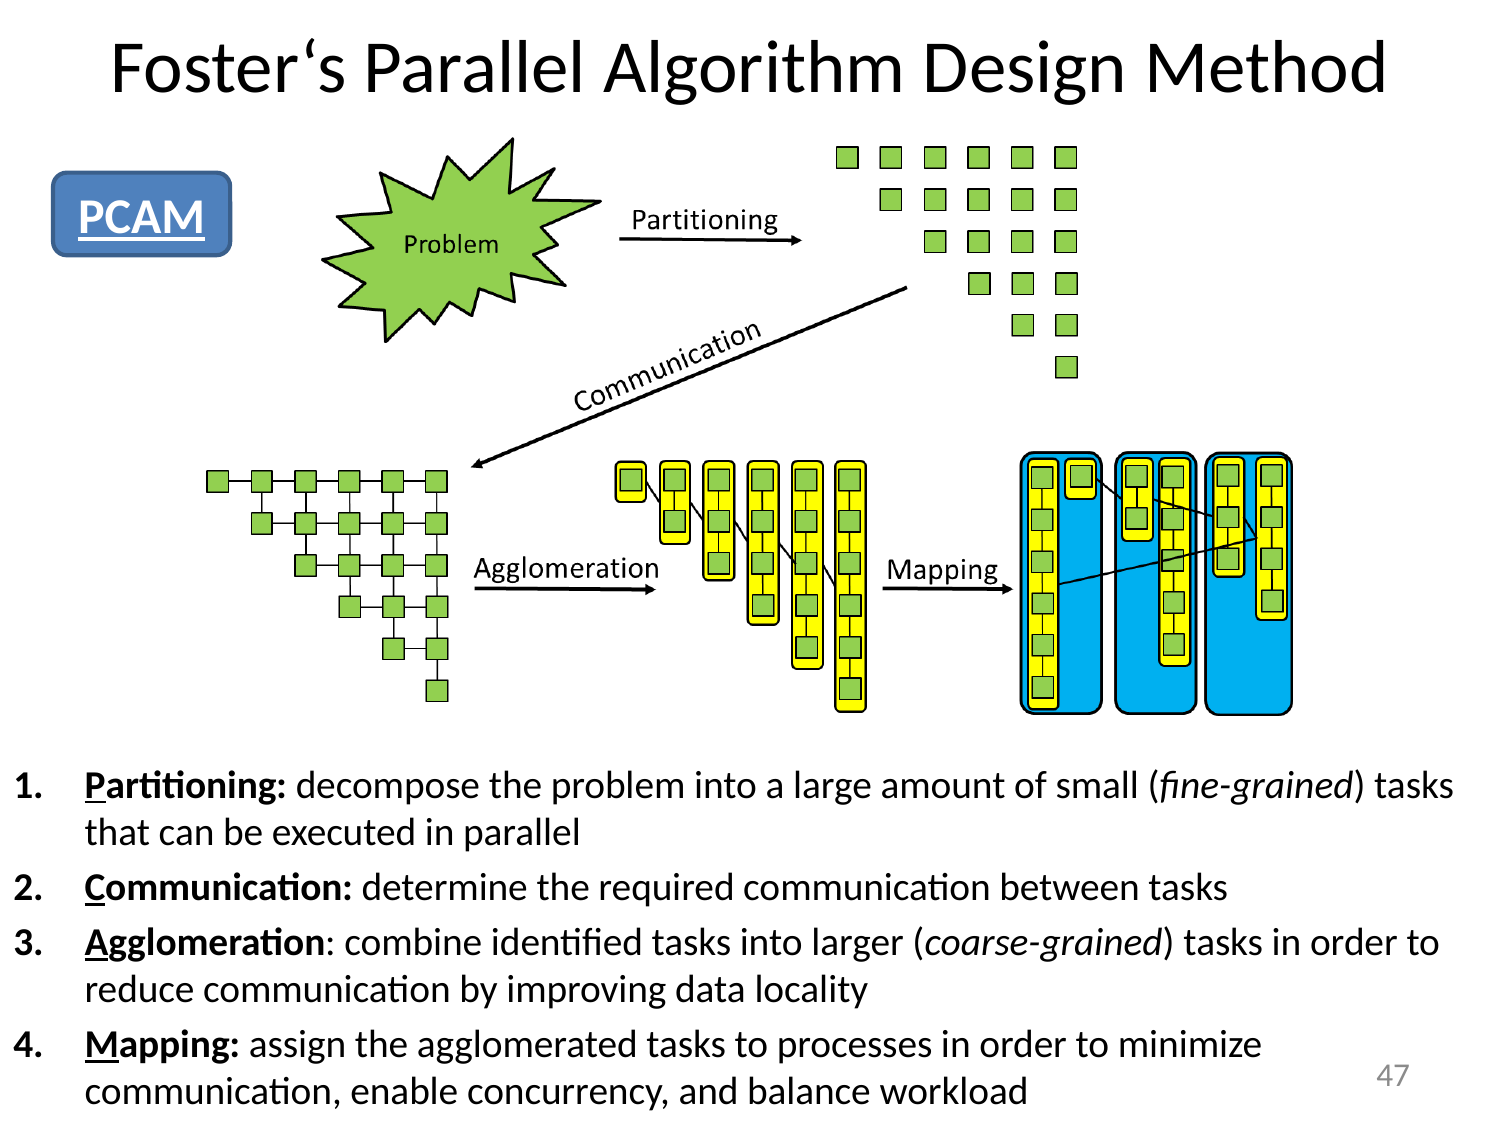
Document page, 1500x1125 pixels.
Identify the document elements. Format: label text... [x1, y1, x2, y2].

picture [205, 136, 1293, 717]
text_box PCAM [50, 170, 200, 258]
title Foster‘s Parallel Algorithm Design Method [0, 0, 1500, 126]
slide_number 47 [1074, 1042, 1425, 1103]
list Partitioning: decompose the problem into a large amount of small (fine-grained) tasks that can be executed in parallel Communication: determine the required communication between tasks Agglomeration: combine identified tasks into larger (coarse-grained) tasks in order to reduce communication by improving data locality Mapping: assign the agglomerated tasks to processes in order to minimize communication, enable concurrency, and balance workload [0, 751, 1500, 1125]
